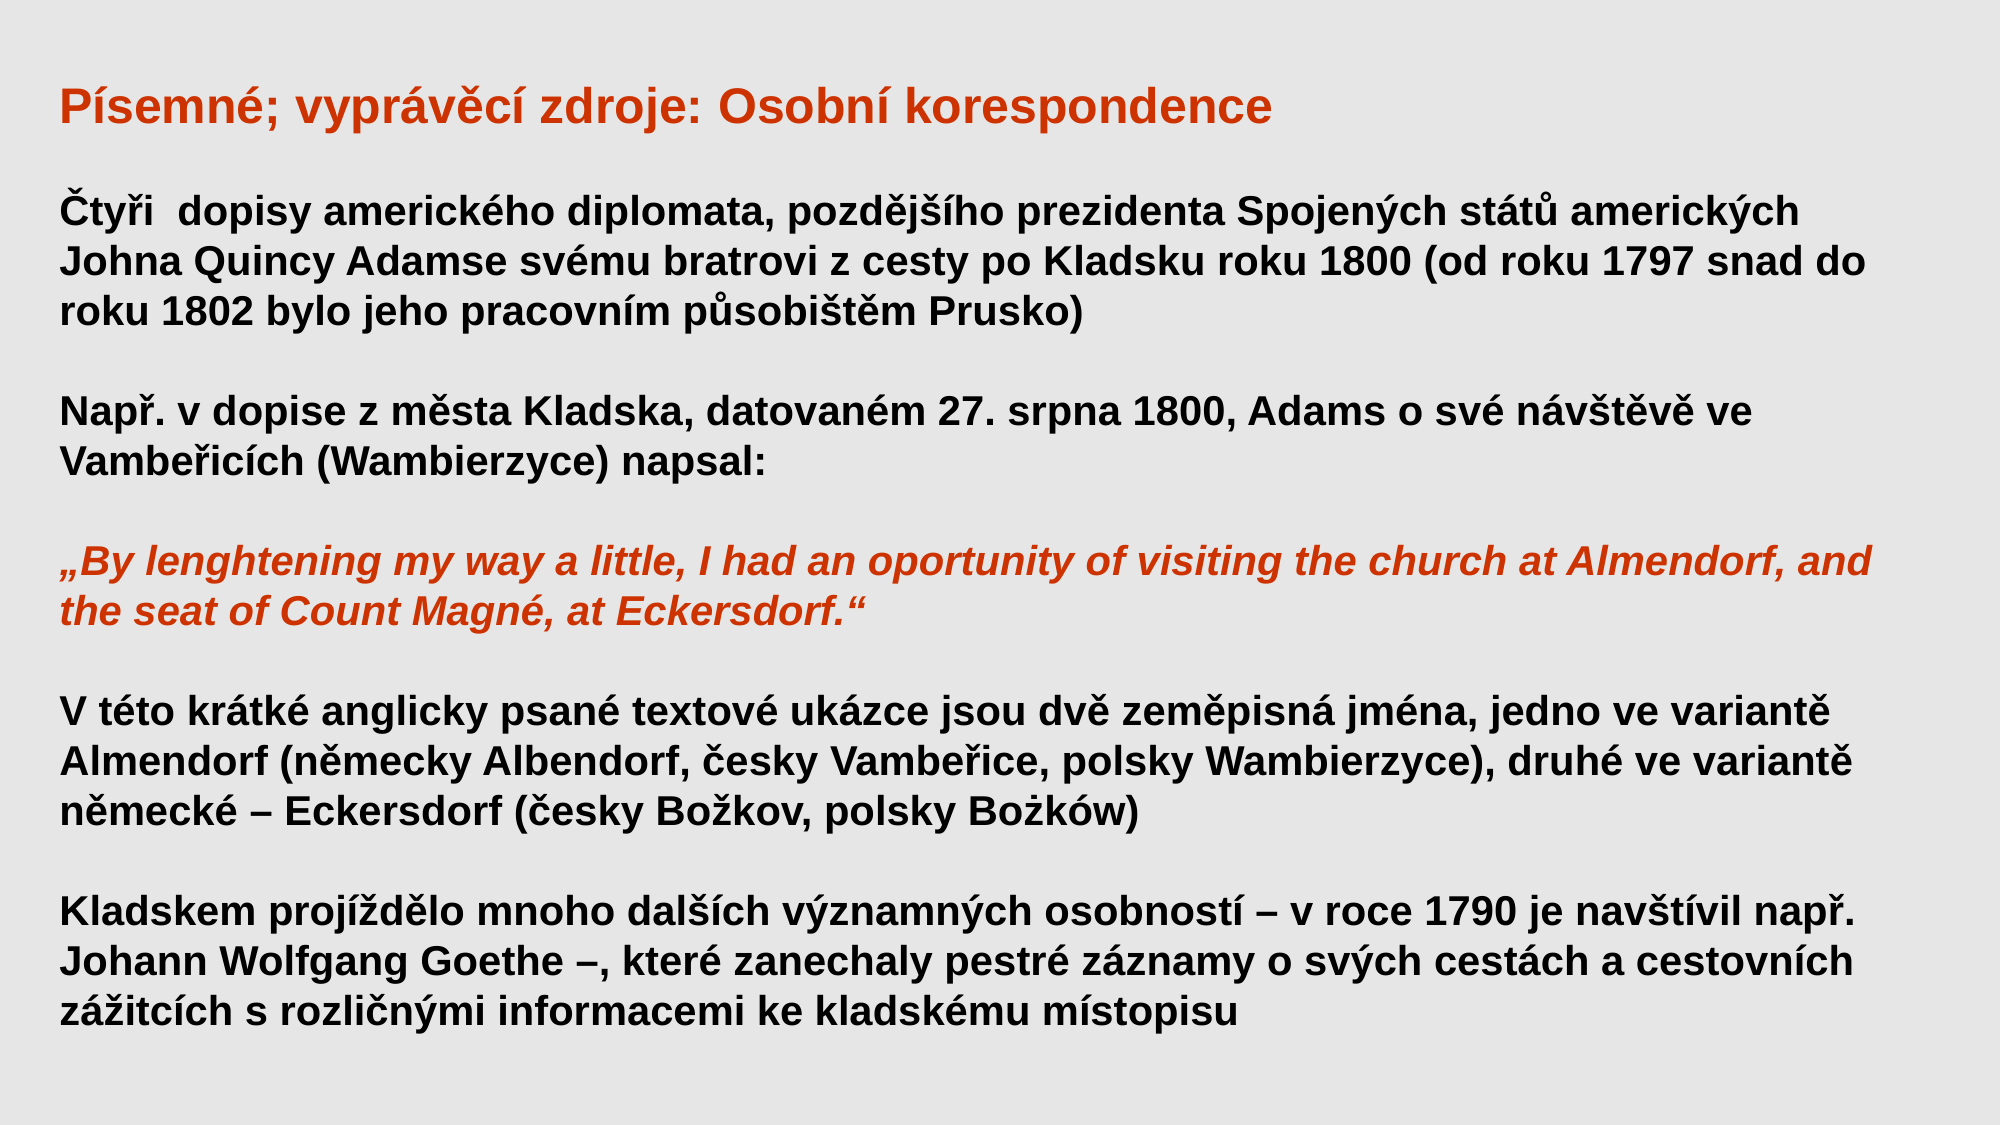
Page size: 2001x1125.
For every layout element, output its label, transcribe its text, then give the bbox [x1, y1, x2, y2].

text_box Písemné; vyprávěcí zdroje: Osobní korespondence Čtyři dopisy amerického diplomata, pozdějšího prezidenta Spojených států amerických Johna Quincy Adamse svému bratrovi z cesty po Kladsku roku 1800 (od roku 1797 snad do roku 1802 bylo jeho pracovním působištěm Prusko) Např. v dopise z města Kladska, datovaném 27. srpna 1800, Adams o své návštěvě ve Vambeřicích (Wambierzyce) napsal: „By lenghtening my way a little, I had an oportunity of visiting the church at Almendorf, and the seat of Count Magné, at Eckersdorf.“ V této krátké anglicky psané textové ukázce jsou dvě zeměpisná jména, jedno ve variantě Almendorf (německy Albendorf, česky Vambeřice, polsky Wambierzyce), druhé ve variantě německé – Eckersdorf (česky Božkov, polsky Bożków) Kladskem projíždělo mnoho dalších významných osobností – v roce 1790 je navštívil např. Johann Wolfgang Goethe –, které zanechaly pestré záznamy o svých cestách a cestovních zážitcích s rozličnými informacemi ke kladskému místopisu [44, 66, 1922, 1042]
